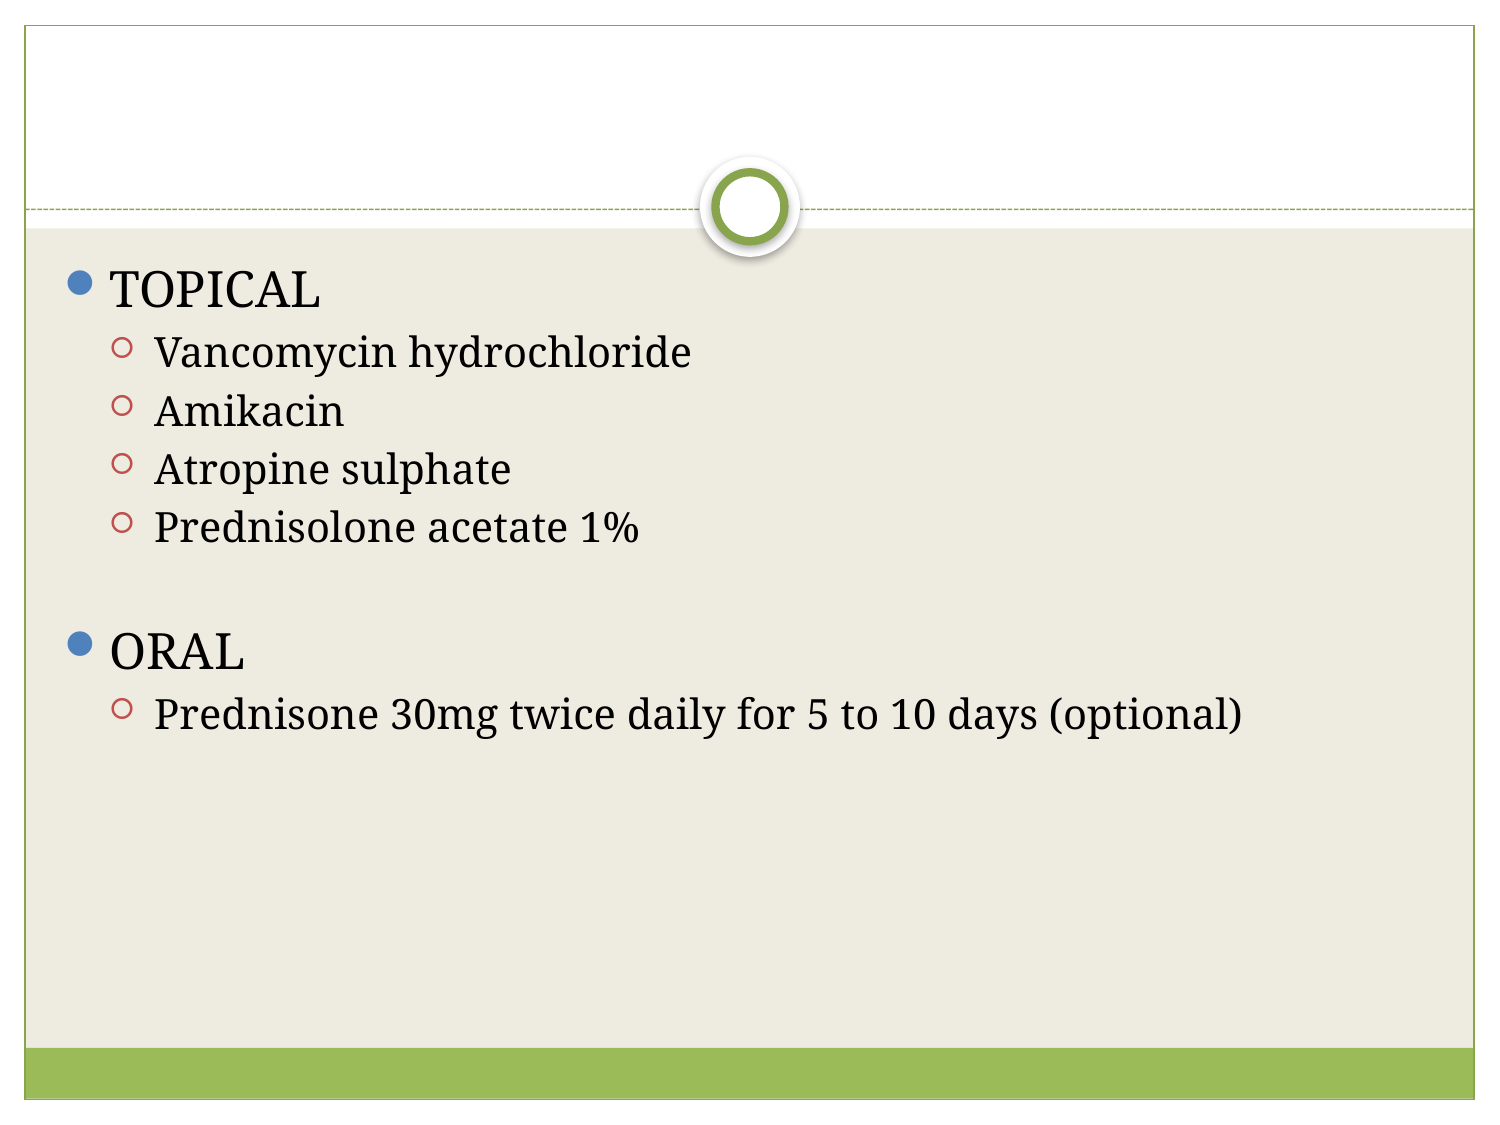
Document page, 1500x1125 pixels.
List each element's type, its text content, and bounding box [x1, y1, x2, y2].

list TOPICAL Vancomycin hydrochloride Amikacin Atropine sulphate Prednisolone acetate 1% ORAL Prednisone 30mg twice daily for 5 to 10 days (optional) [49, 250, 1445, 1001]
